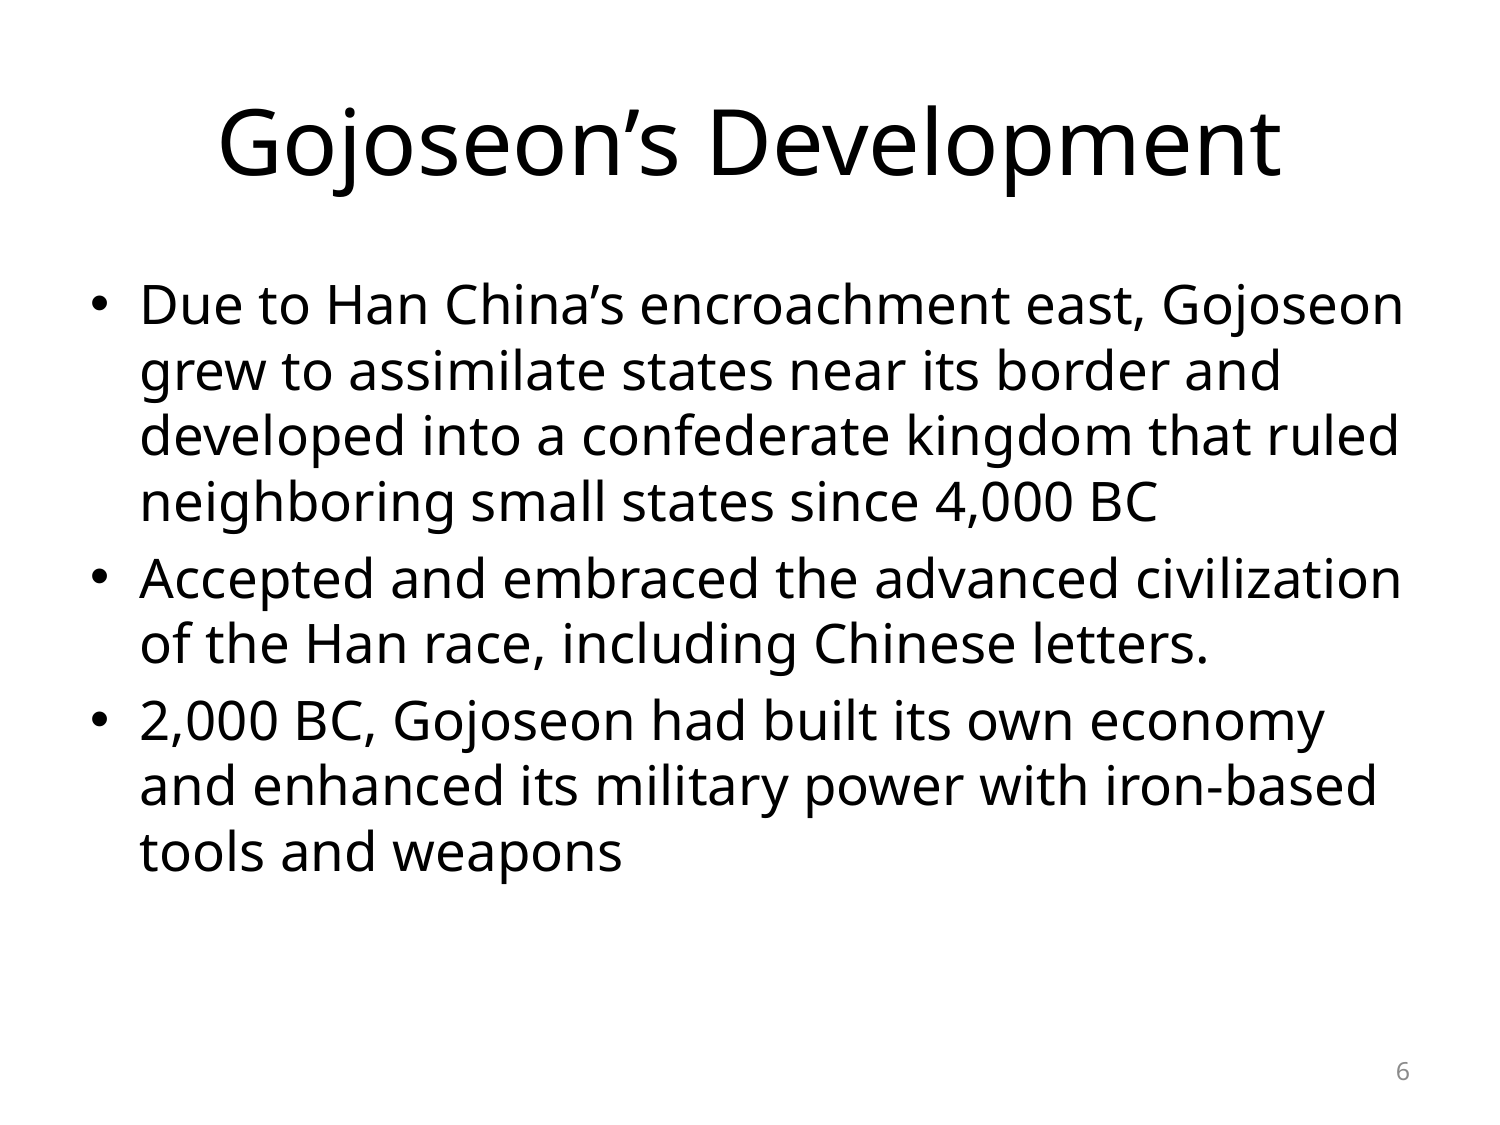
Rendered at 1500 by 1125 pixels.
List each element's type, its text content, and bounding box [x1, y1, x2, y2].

slide_number 6 [1074, 1042, 1425, 1103]
title Gojoseon’s Development [75, 45, 1425, 233]
list Due to Han China’s encroachment east, Gojoseon grew to assimilate states near its border and developed into a confederate kingdom that ruled neighboring small states since 4,000 BC Accepted and embraced the advanced civilization of the Han race, including Chinese letters. 2,000 BC, Gojoseon had built its own economy and enhanced its military power with iron-based tools and weapons [75, 262, 1425, 1005]
